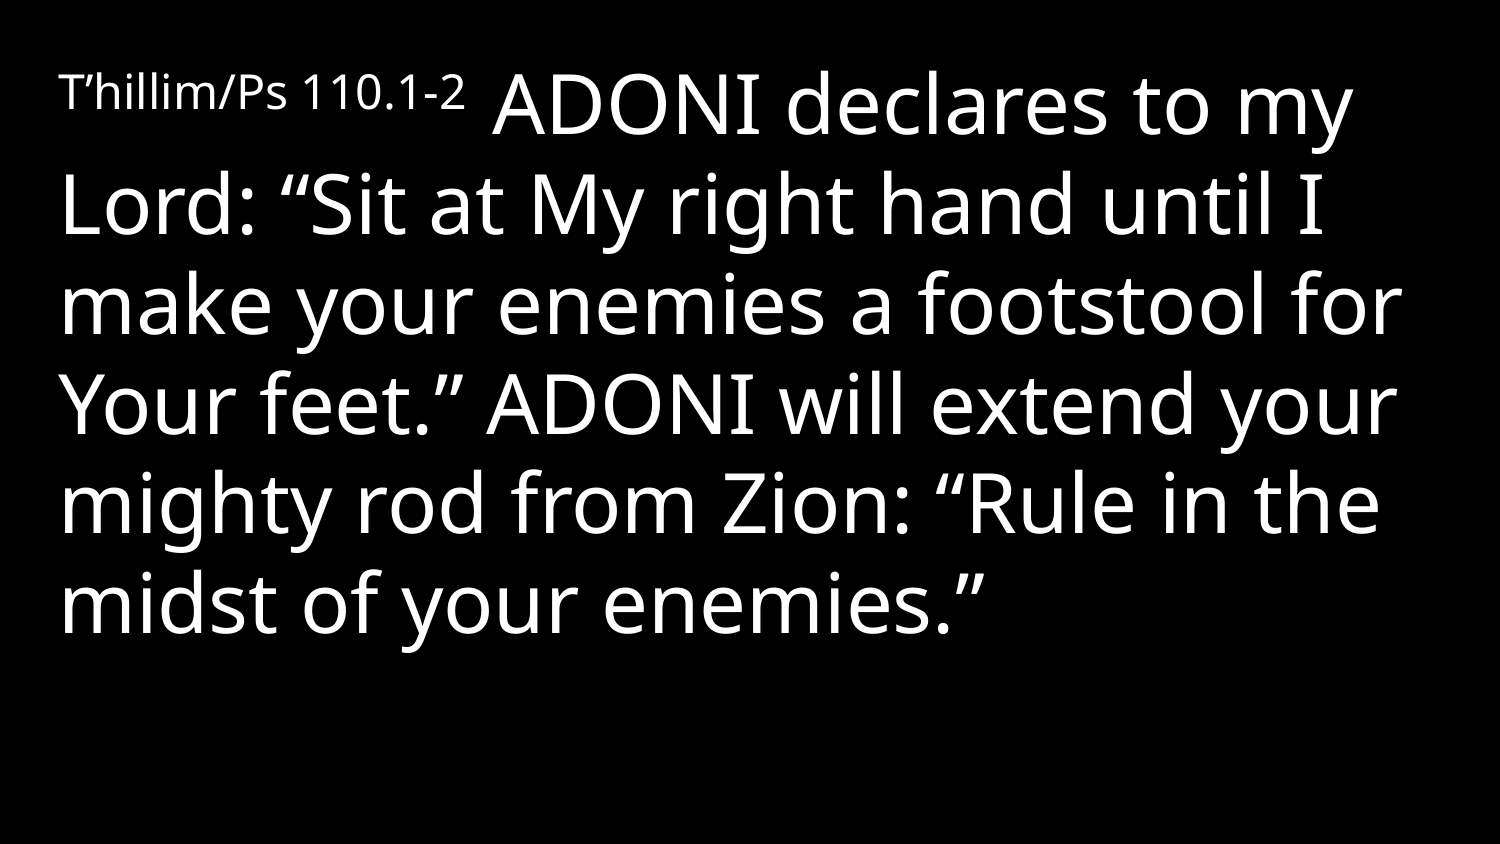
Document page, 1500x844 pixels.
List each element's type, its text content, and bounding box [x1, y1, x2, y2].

list T’hillim/Ps 110.1-2 Adoni declares to my Lord: “Sit at My right hand until I make your enemies a footstool for Your feet.” Adoni will extend your mighty rod from Zion: “Rule in the midst of your enemies.” [50, 46, 1425, 810]
